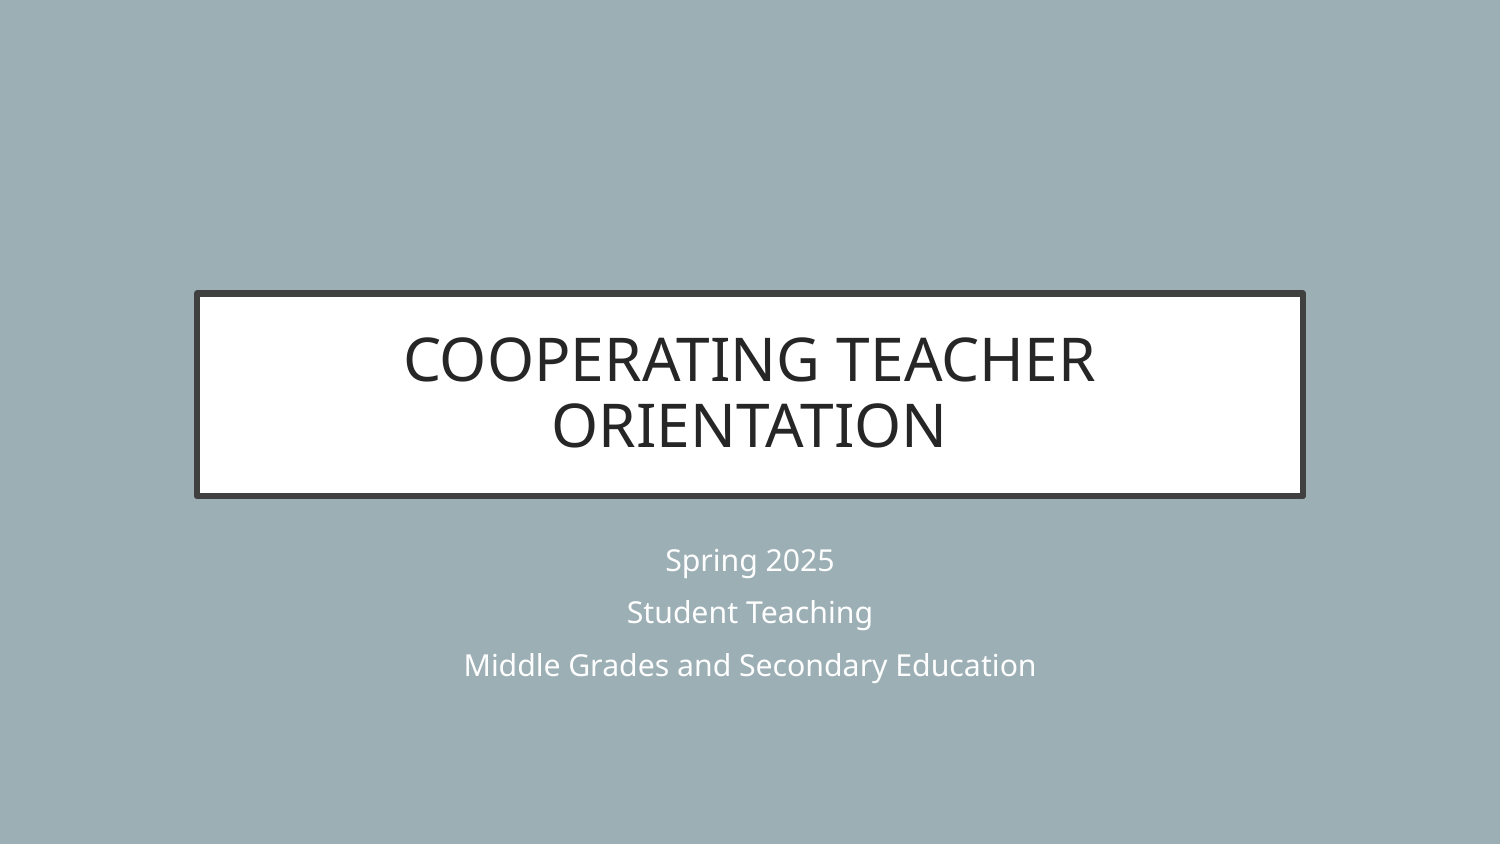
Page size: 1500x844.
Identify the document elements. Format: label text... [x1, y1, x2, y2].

title COOPERATING TEACHER ORIENTATION [194, 290, 1306, 499]
subtitle Spring 2025 Student Teaching Middle Grades and Secondary Education [331, 535, 1169, 688]
